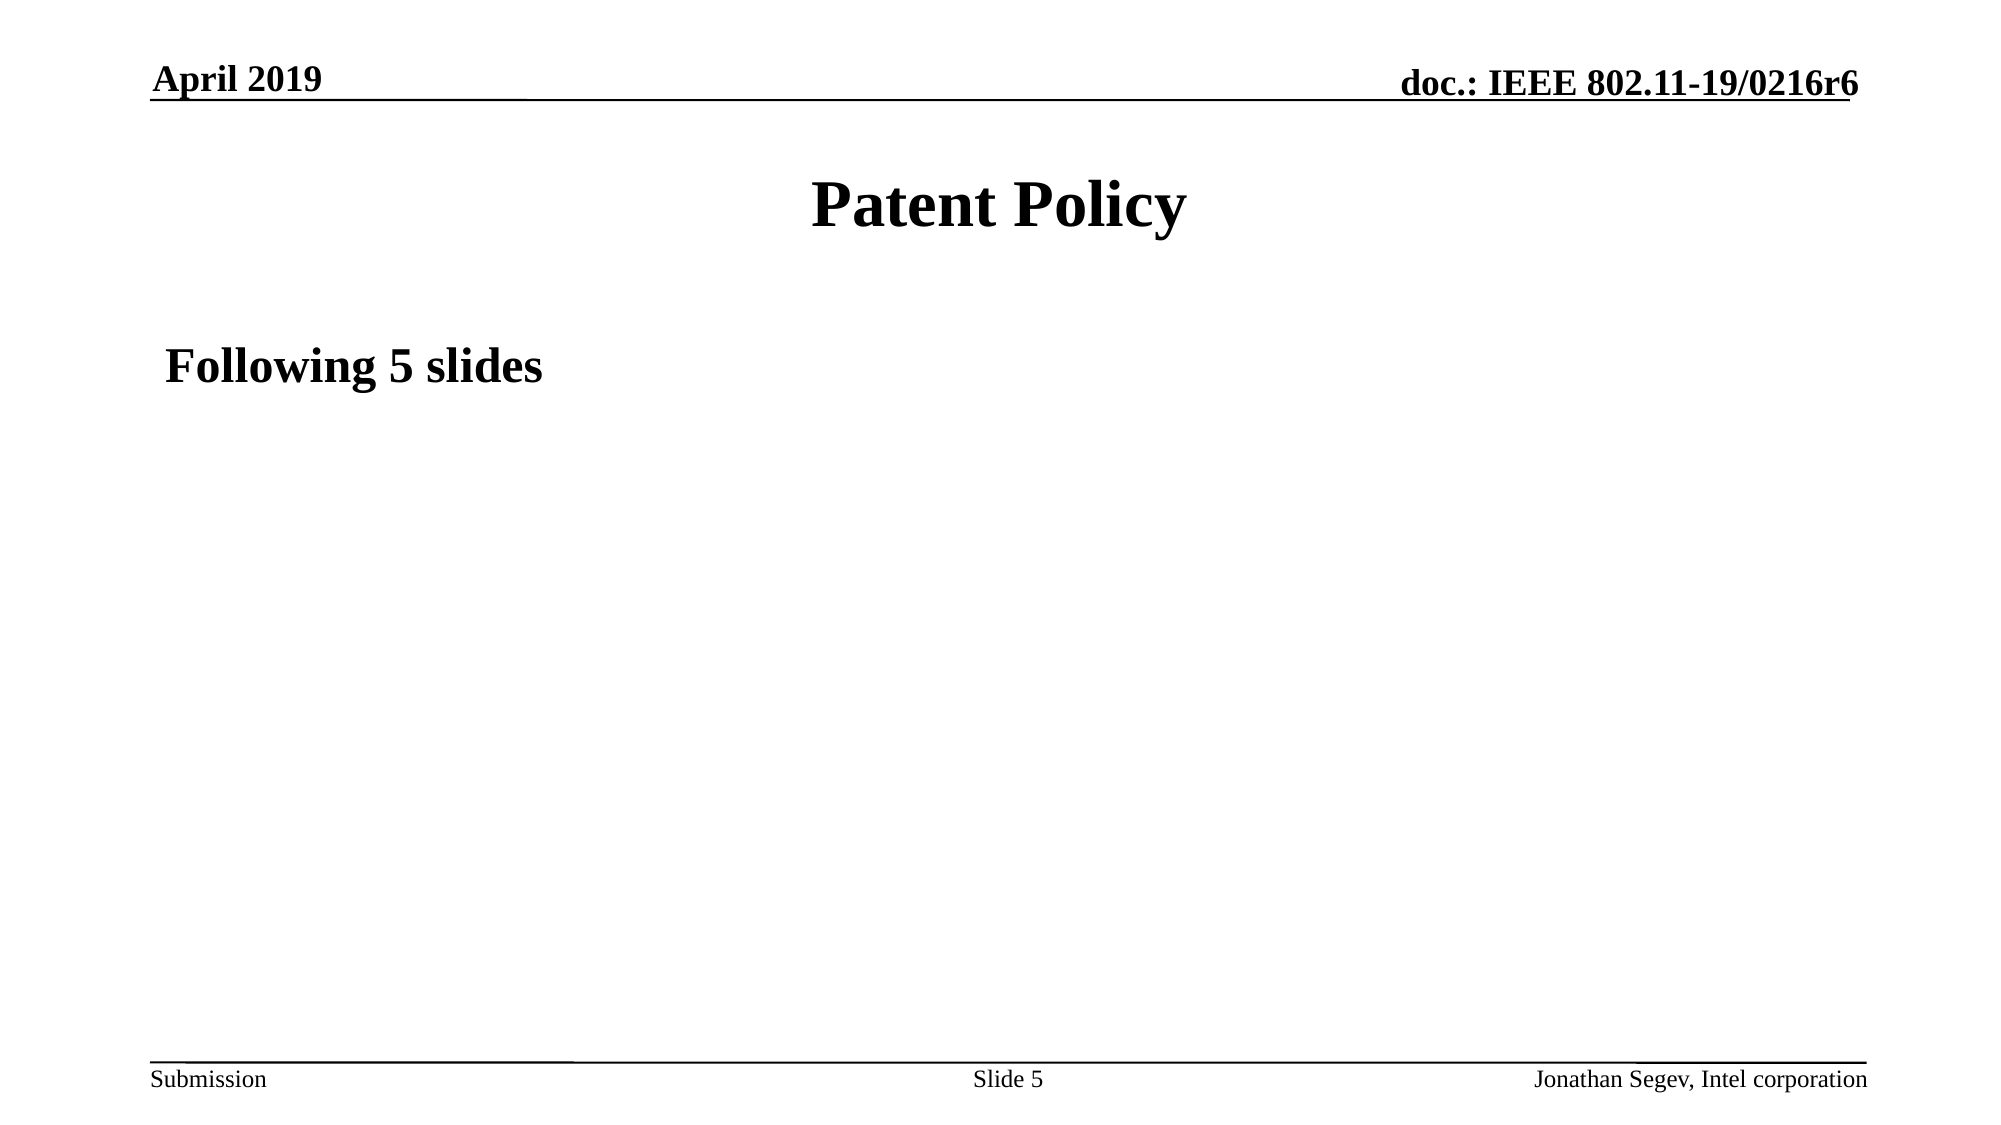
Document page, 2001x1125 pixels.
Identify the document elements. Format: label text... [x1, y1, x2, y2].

footer Jonathan Segev, Intel corporation [1171, 1061, 1869, 1093]
slide_number Slide 5 [950, 1061, 1067, 1123]
title Patent Policy [149, 112, 1850, 288]
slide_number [152, 54, 563, 100]
list Following 5 slides [149, 324, 1850, 1000]
